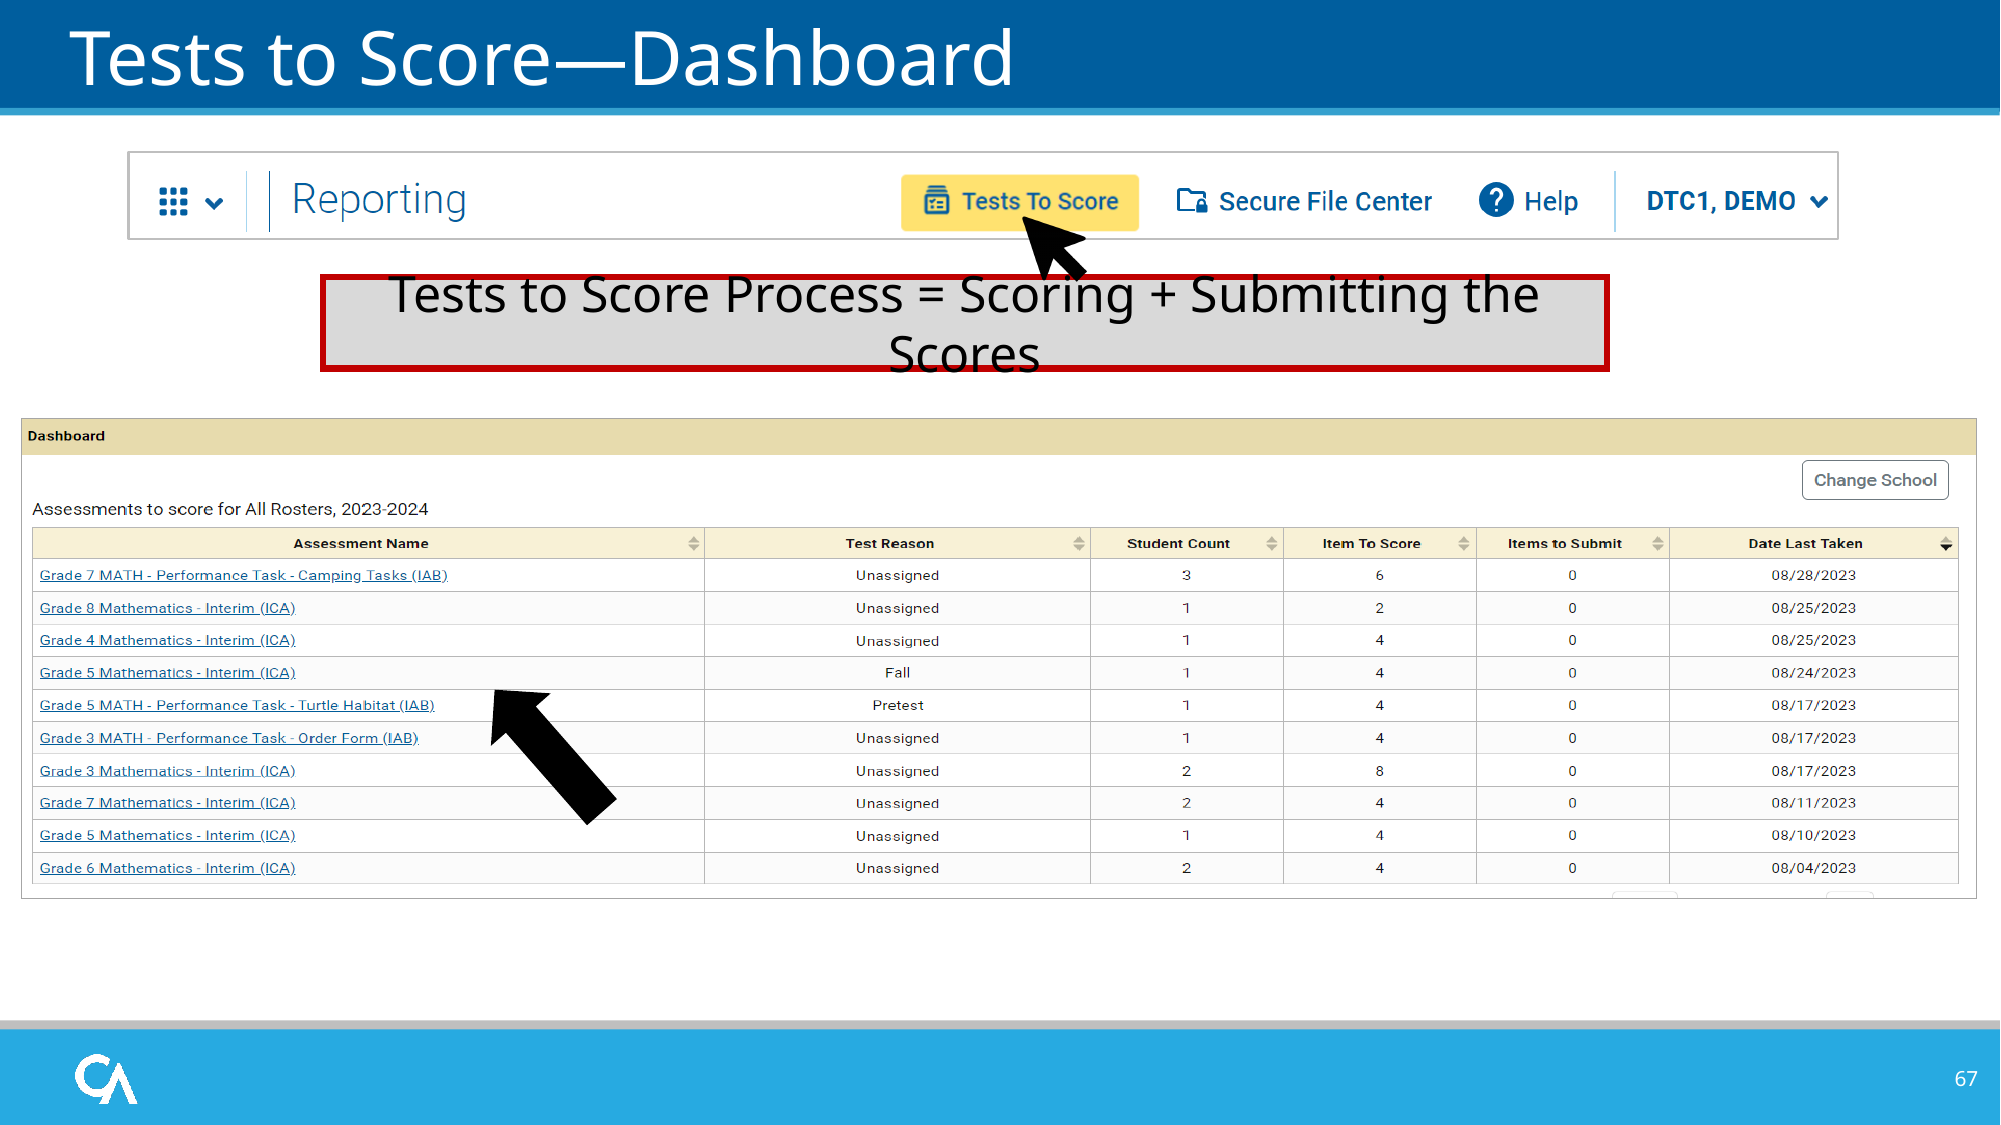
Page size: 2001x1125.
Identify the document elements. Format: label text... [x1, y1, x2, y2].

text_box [129, 153, 1837, 369]
title Tests to Score—Dashboard [69, 10, 1878, 96]
picture [75, 1054, 138, 1104]
slide_number 67 [1877, 1057, 1993, 1103]
picture [21, 418, 1977, 899]
